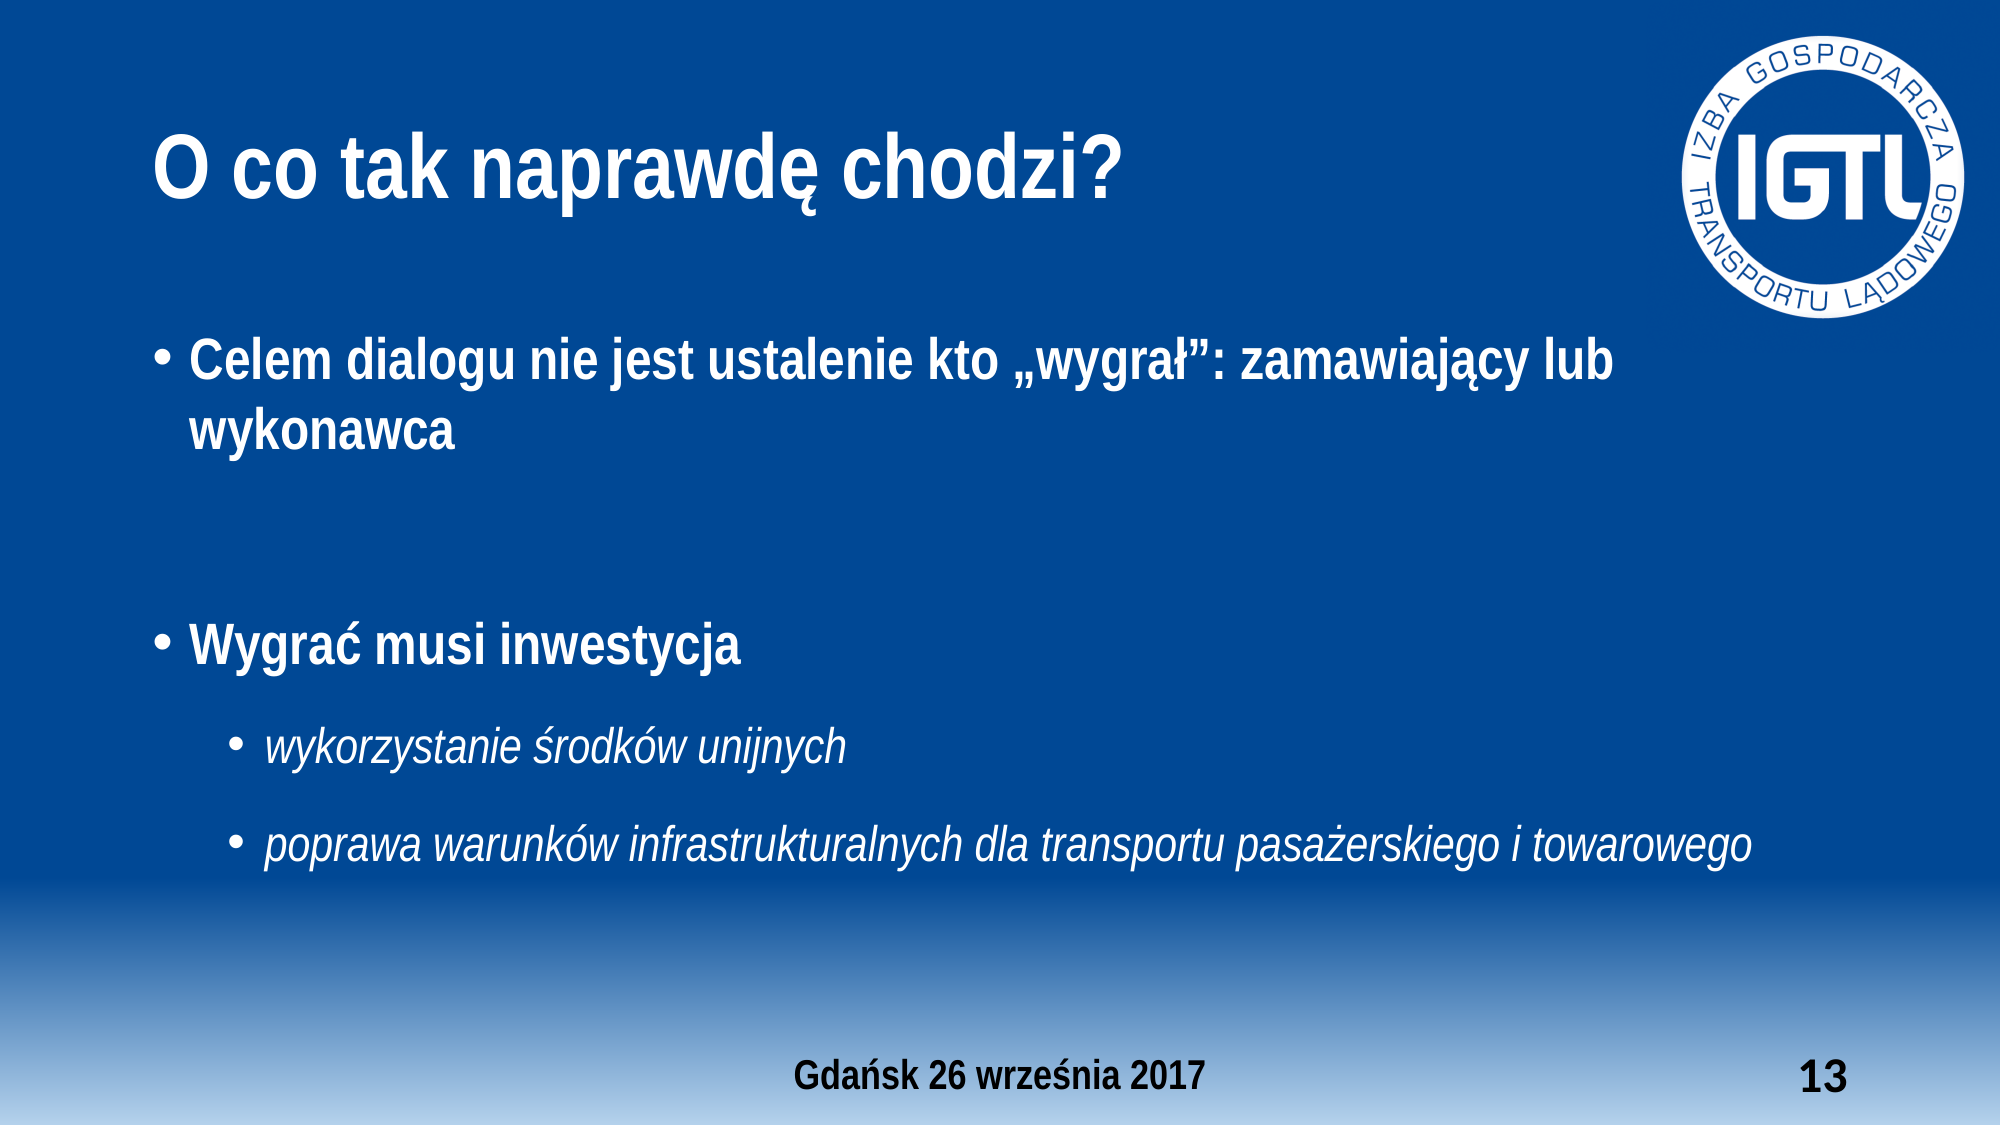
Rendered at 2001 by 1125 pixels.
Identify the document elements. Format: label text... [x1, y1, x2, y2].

picture [1645, 0, 2000, 354]
title O co tak naprawdę chodzi? [137, 59, 1645, 278]
list Celem dialogu nie jest ustalenie kto „wygrał”: zamawiający lub wykonawca Wygrać musi inwestycja wykorzystanie środków unijnych poprawa warunków infrastrukturalnych dla transportu pasażerskiego i towarowego [137, 314, 1863, 1014]
footer Gdańsk 26 września 2017 [662, 1042, 1338, 1103]
slide_number 13 [1412, 1042, 1863, 1103]
